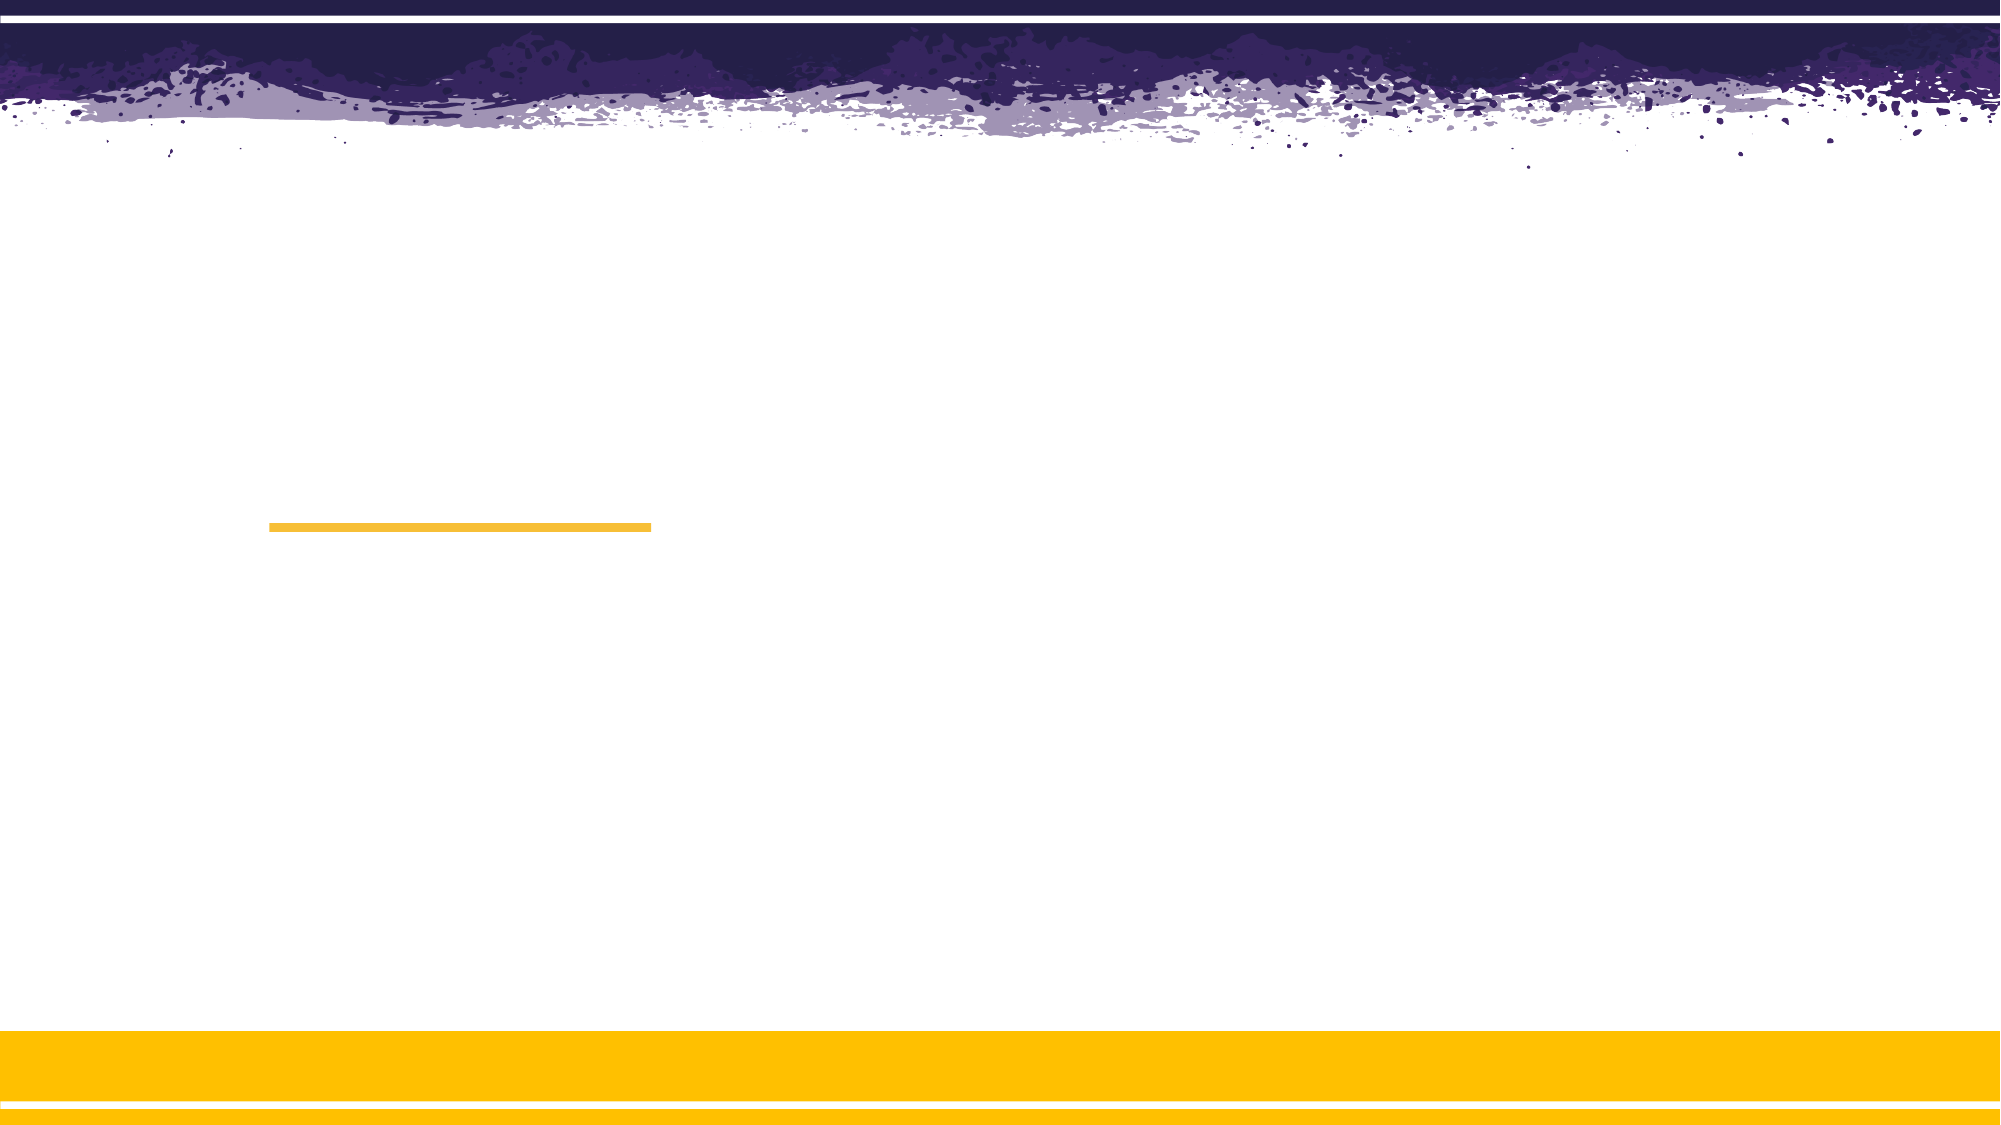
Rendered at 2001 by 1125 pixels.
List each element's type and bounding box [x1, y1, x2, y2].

picture [0, 24, 2000, 172]
picture [0, 0, 2000, 15]
